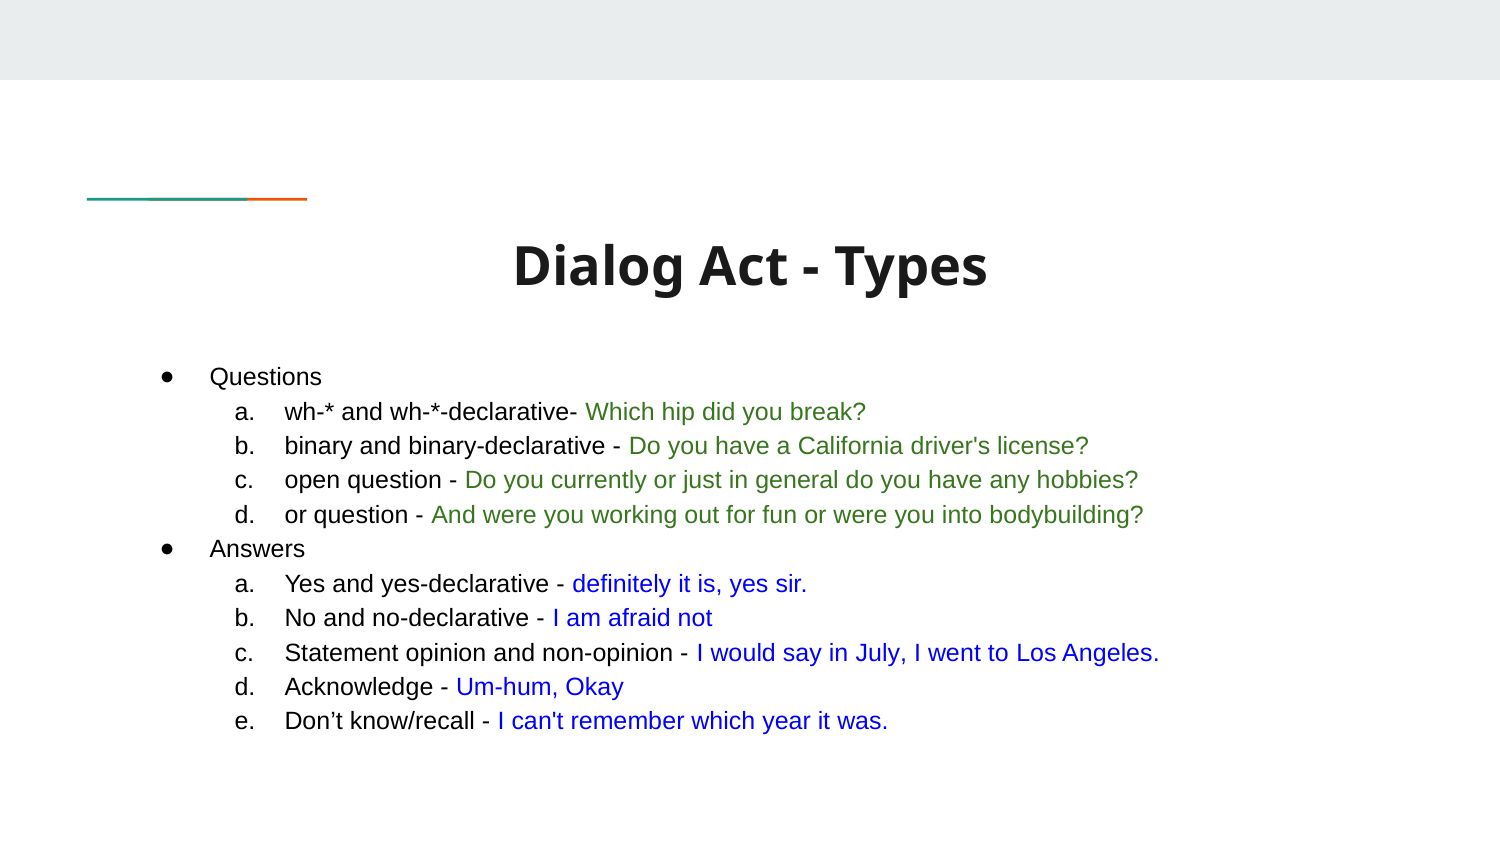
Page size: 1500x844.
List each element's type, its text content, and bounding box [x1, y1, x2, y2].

title Dialog Act - Types [119, 216, 1381, 305]
list Questions wh-* and wh-*-declarative- Which hip did you break? binary and binary-declarative - Do you have a California driver's license? open question - Do you currently or just in general do you have any hobbies? or question - And were you working out for fun or were you into bodybuilding? Answers Yes and yes-declarative - definitely it is, yes sir. No and no-declarative - I am afraid not Statement opinion and non-opinion - I would say in July, I went to Los Angeles. Acknowledge - Um-hum, Okay Don’t know/recall - I can't remember which year it was. [119, 341, 1381, 807]
